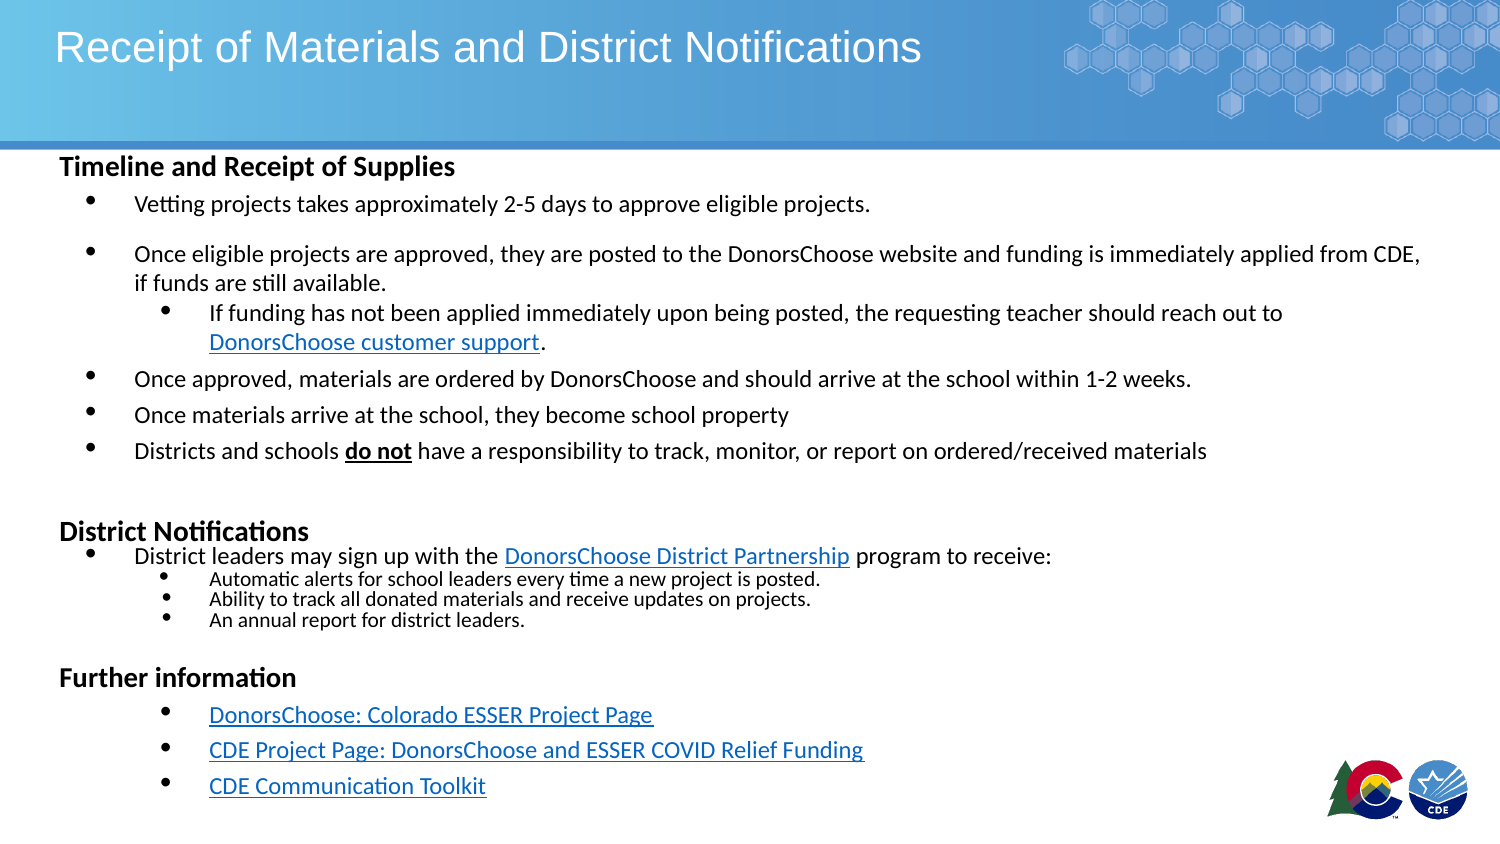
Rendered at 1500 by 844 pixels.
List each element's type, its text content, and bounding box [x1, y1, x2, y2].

picture [1326, 759, 1468, 820]
title Receipt of Materials and District Notifications [54, 25, 1047, 136]
list Timeline and Receipt of Supplies Vetting projects takes approximately 2-5 days to approve eligible projects. Once eligible projects are approved, they are posted to the DonorsChoose website and funding is immediately applied from CDE, if funds are still available. If funding has not been applied immediately upon being posted, the requesting teacher should reach out to DonorsChoose customer support. Once approved, materials are ordered by DonorsChoose and should arrive at the school within 1-2 weeks. Once materials arrive at the school, they become school property Districts and schools do not have a responsibility to track, monitor, or report on ordered/received materials District Notifications District leaders may sign up with the DonorsChoose District Partnership program to receive: Automatic alerts for school leaders every time a new project is posted. Ability to track all donated materials and receive updates on projects. An annual report for district leaders. Further information DonorsChoose: Colorado ESSER Project Page CDE Project Page: DonorsChoose and ESSER COVID Relief Funding CDE Communication Toolkit [59, 157, 1441, 727]
picture [0, 0, 1500, 150]
